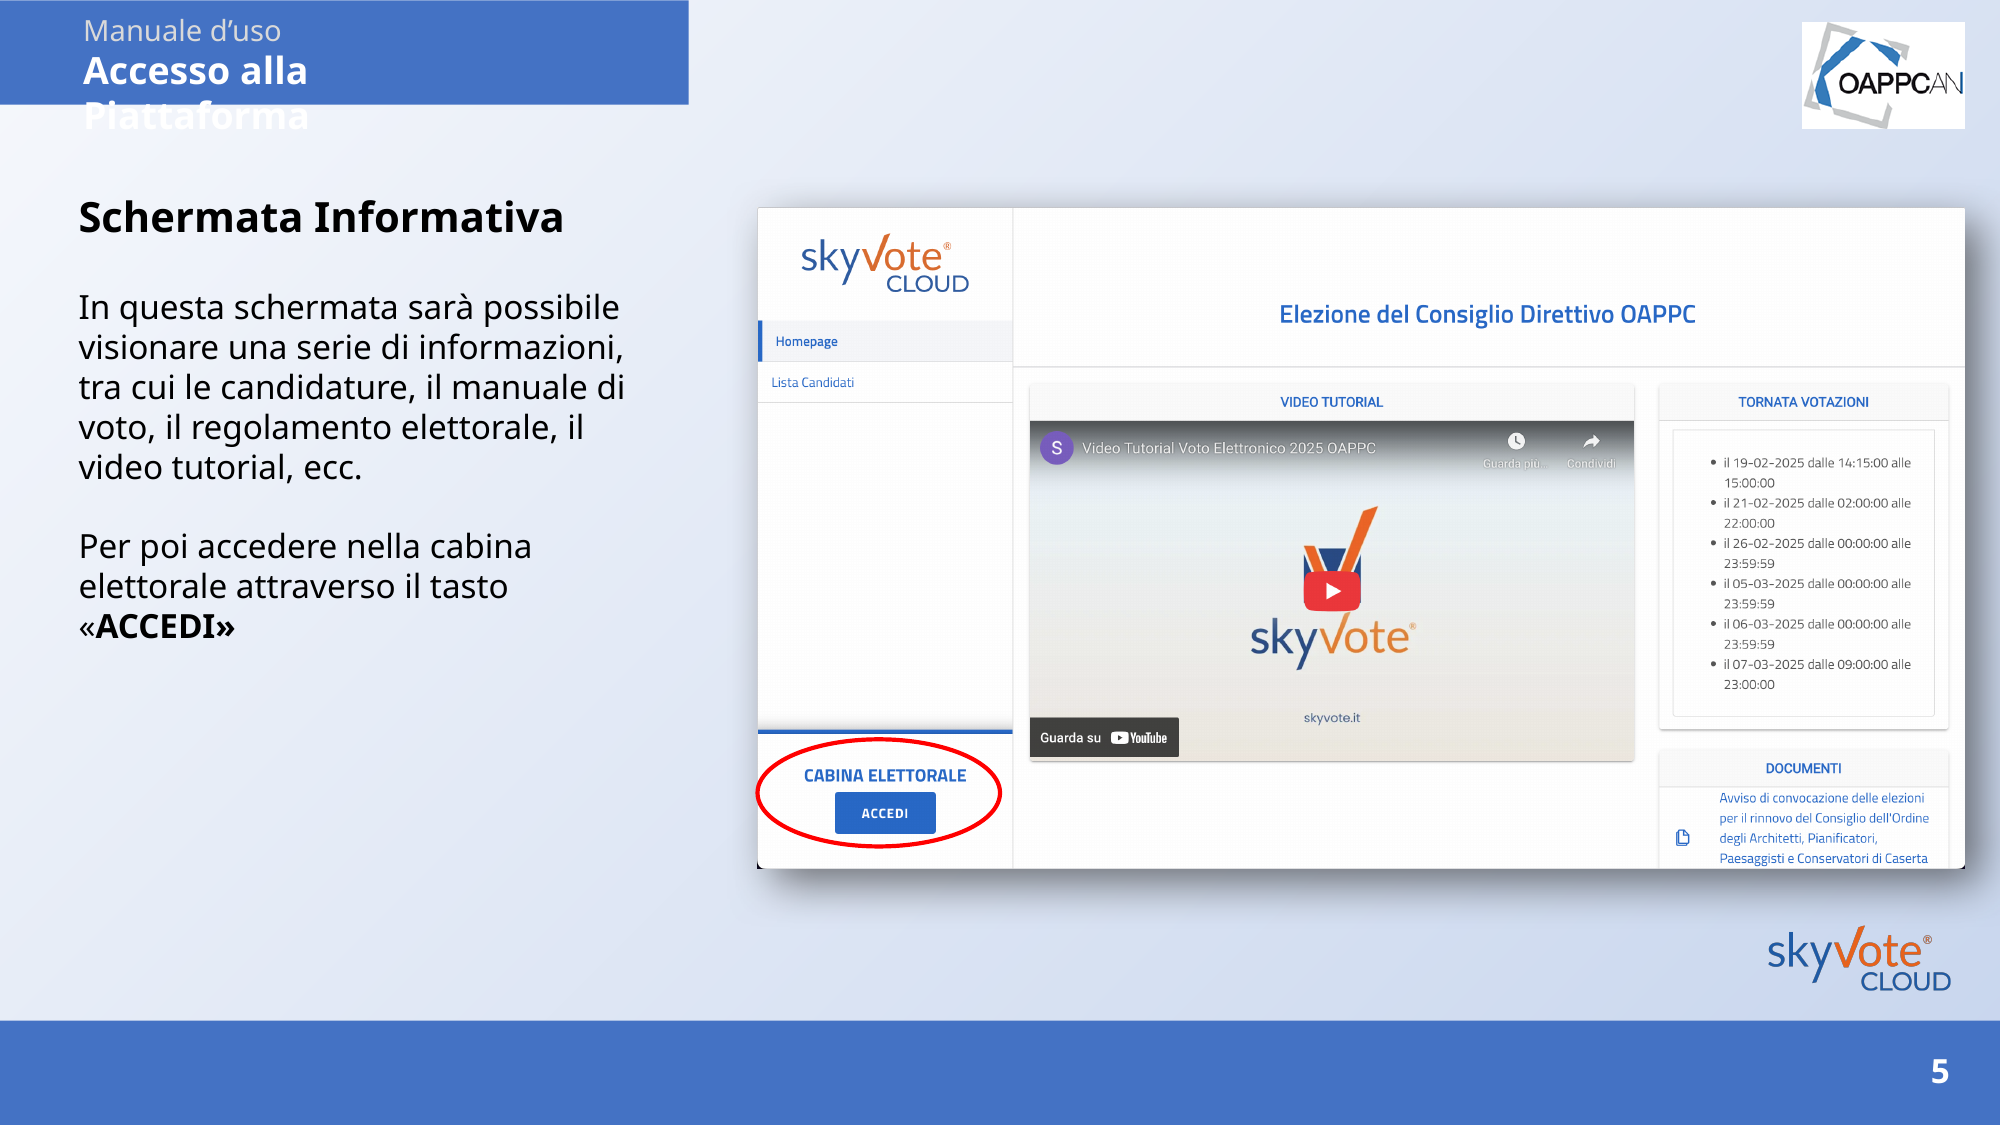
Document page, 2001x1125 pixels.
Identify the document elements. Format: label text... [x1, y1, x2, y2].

picture [1802, 22, 1965, 129]
text_box Schermata Informativa In questa schermata sarà possibile visionare una serie di informazioni, tra cui le candidature, il manuale di voto, il regolamento elettorale, il video tutorial, ecc. Per poi accedere nella cabina elettorale attraverso il tasto «ACCEDI» [63, 183, 689, 813]
picture [757, 207, 1965, 869]
text_box [0, 1020, 2000, 1125]
picture [1768, 925, 1951, 991]
text_box Manuale d’uso Accesso alla Piattaforma [68, 5, 554, 145]
slide_number 5 [1514, 1042, 1965, 1103]
text_box [0, 0, 690, 106]
